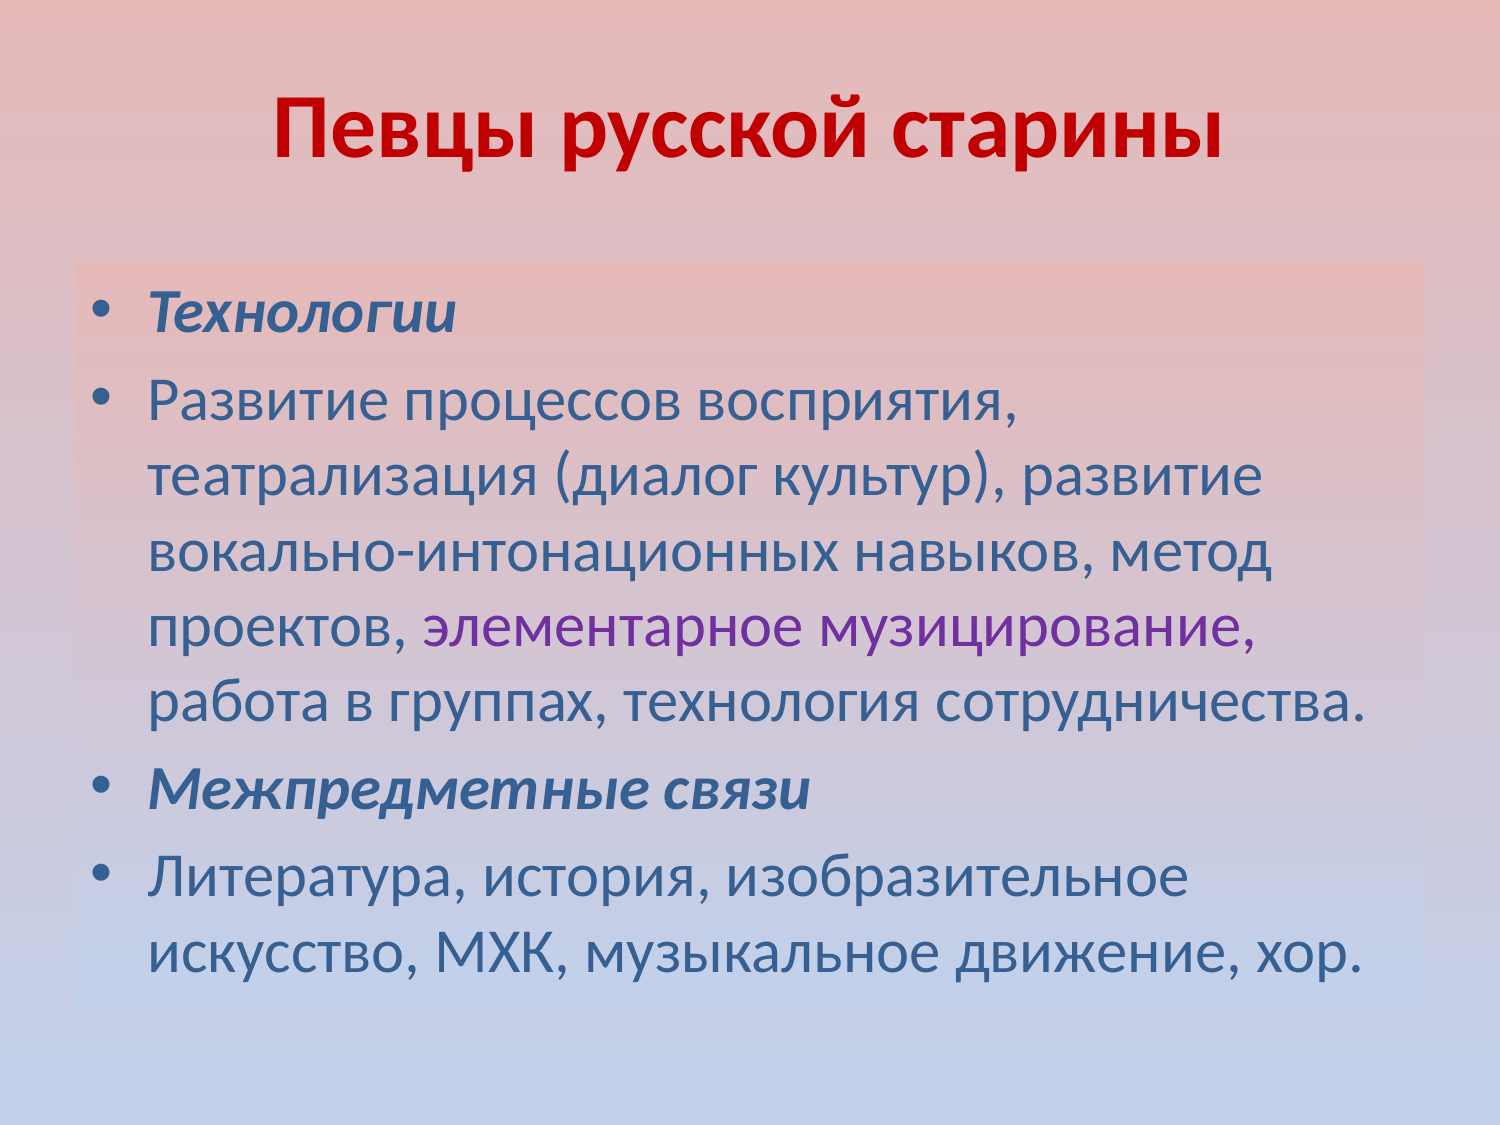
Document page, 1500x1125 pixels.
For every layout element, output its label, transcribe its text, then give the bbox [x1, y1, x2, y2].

title Певцы русской старины [75, 45, 1425, 197]
list Технологии Развитие процессов восприятия, театрализация (диалог культур), развитие вокально-интонационных навыков, метод проектов, элементарное музицирование, работа в группах, технология сотрудничества. Межпредметные связи Литература, история, изобразительное искусство, МХК, музыкальное движение, хор. [75, 262, 1425, 1005]
